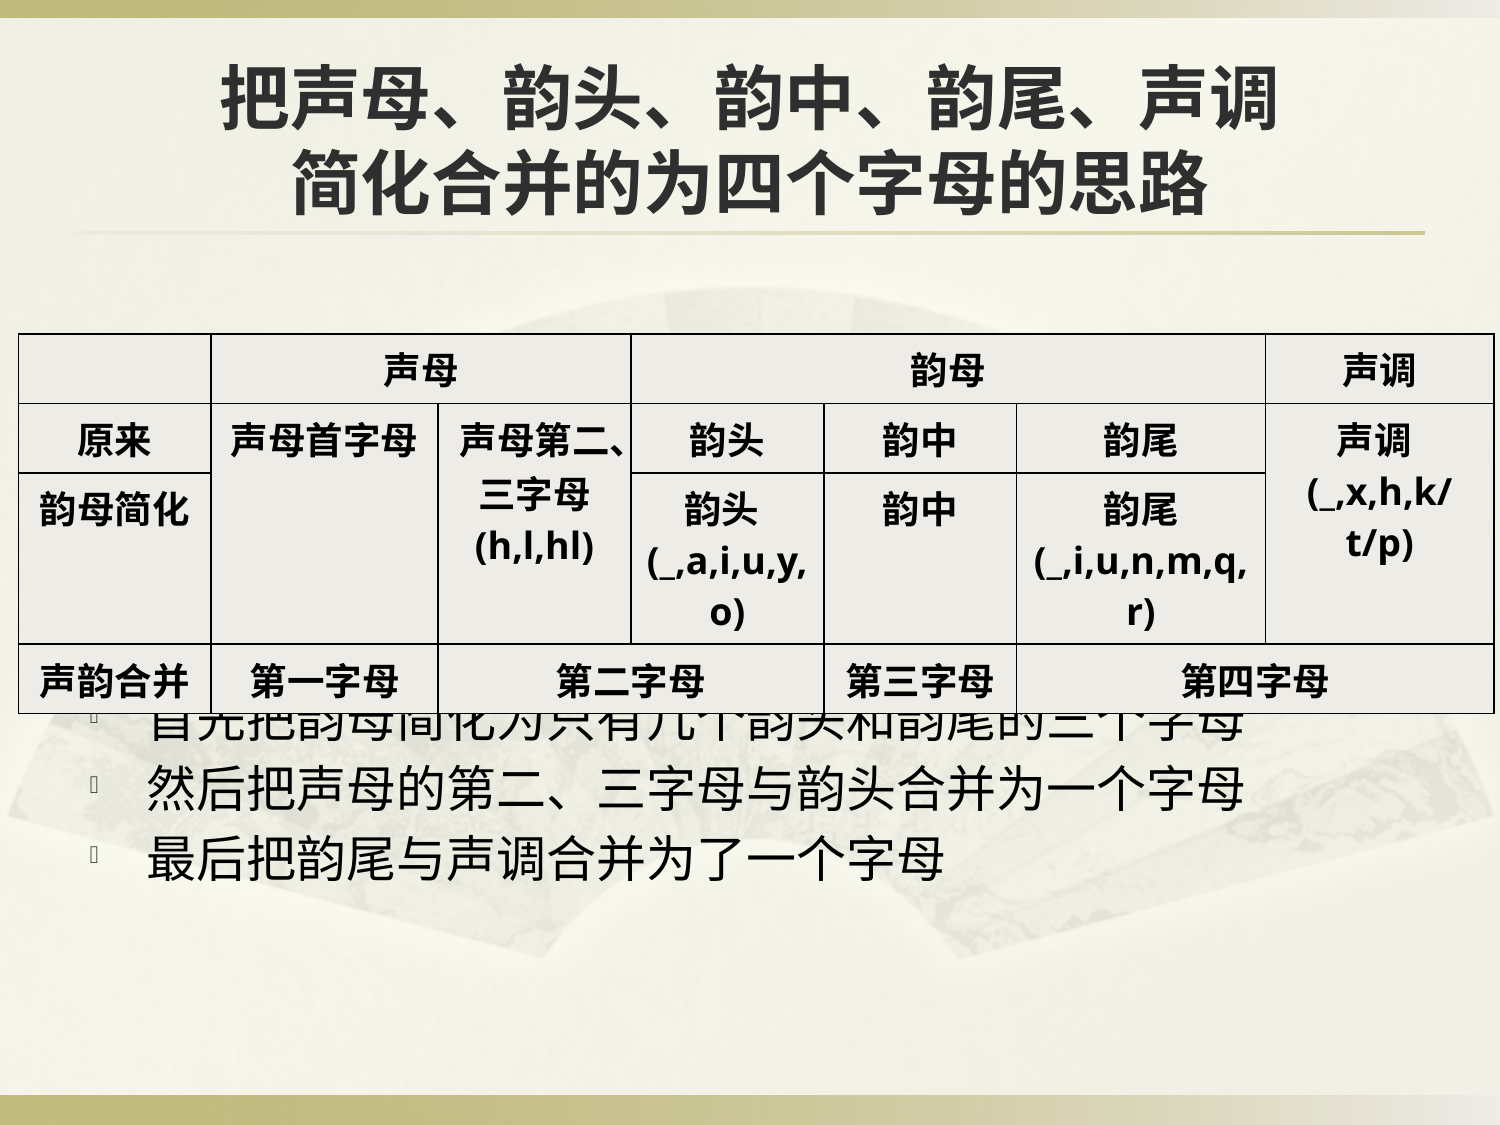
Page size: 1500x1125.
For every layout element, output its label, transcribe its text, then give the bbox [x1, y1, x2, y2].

table_header [19, 335, 210, 403]
table_cell 声母首字母 [212, 404, 437, 643]
table_cell 声韵合并 [19, 645, 210, 713]
table_cell 第三字母 [825, 645, 1016, 713]
table_cell 韵头 [632, 404, 823, 472]
table_cell 声调(_,x,h,k/t/p) [1266, 404, 1493, 643]
table_cell 韵中 [825, 404, 1016, 472]
table_cell 韵母简化 [19, 474, 210, 643]
table_cell 原来 [19, 404, 210, 472]
table_cell 韵尾 [1017, 404, 1265, 472]
table_header 韵母 [632, 335, 1265, 403]
table_header 声调 [1266, 335, 1493, 403]
table_cell 韵中 [825, 474, 1016, 643]
table_cell 韵尾 (_,i,u,n,m,q,r) [1017, 474, 1265, 643]
list 首先把韵母简化为只有几个韵头和韵尾的三个字母 然后把声母的第二、三字母与韵头合并为一个字母 最后把韵尾与声调合并为了一个字母 [75, 714, 1425, 1032]
table_header 声母 [212, 335, 630, 403]
table_cell 第二字母 [439, 645, 823, 713]
table_cell 第一字母 [212, 645, 437, 713]
title 把声母、韵头、韵中、韵尾、声调 简化合并的为四个字母的思路 [75, 45, 1425, 233]
table_cell 声母第二、三字母 (h,l,hl) [439, 404, 630, 643]
table_cell 韵头(_,a,i,u,y,o) [632, 474, 823, 643]
table_cell 第四字母 [1017, 645, 1493, 713]
